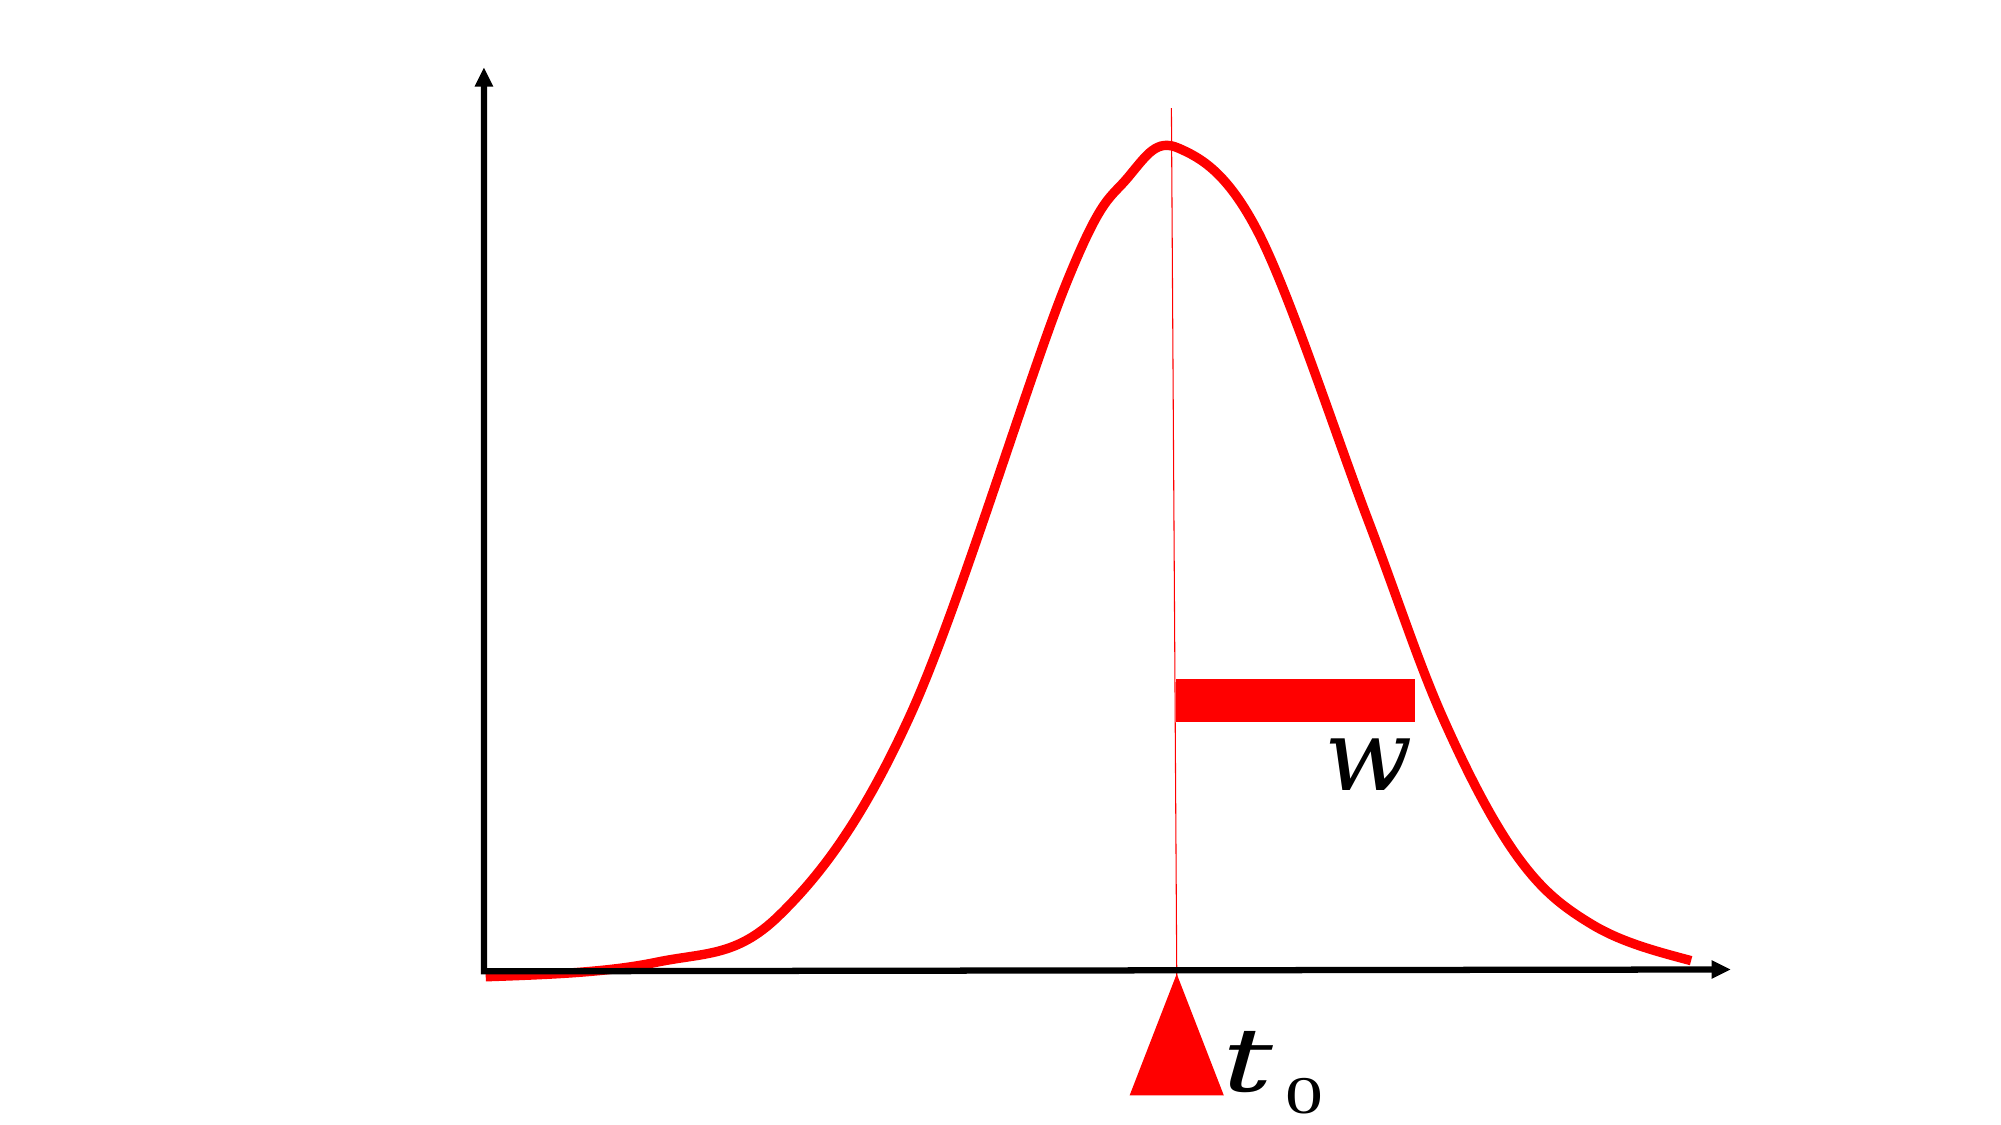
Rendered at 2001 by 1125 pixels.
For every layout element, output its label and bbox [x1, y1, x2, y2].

text_box [485, 972, 843, 978]
text_box [1177, 569, 1731, 976]
text_box [1331, 679, 1415, 722]
text_box [1007, 144, 1171, 564]
text_box [1177, 146, 1476, 784]
text_box [1129, 977, 1224, 1096]
text_box [477, 67, 1171, 973]
text_box [1171, 108, 1177, 977]
